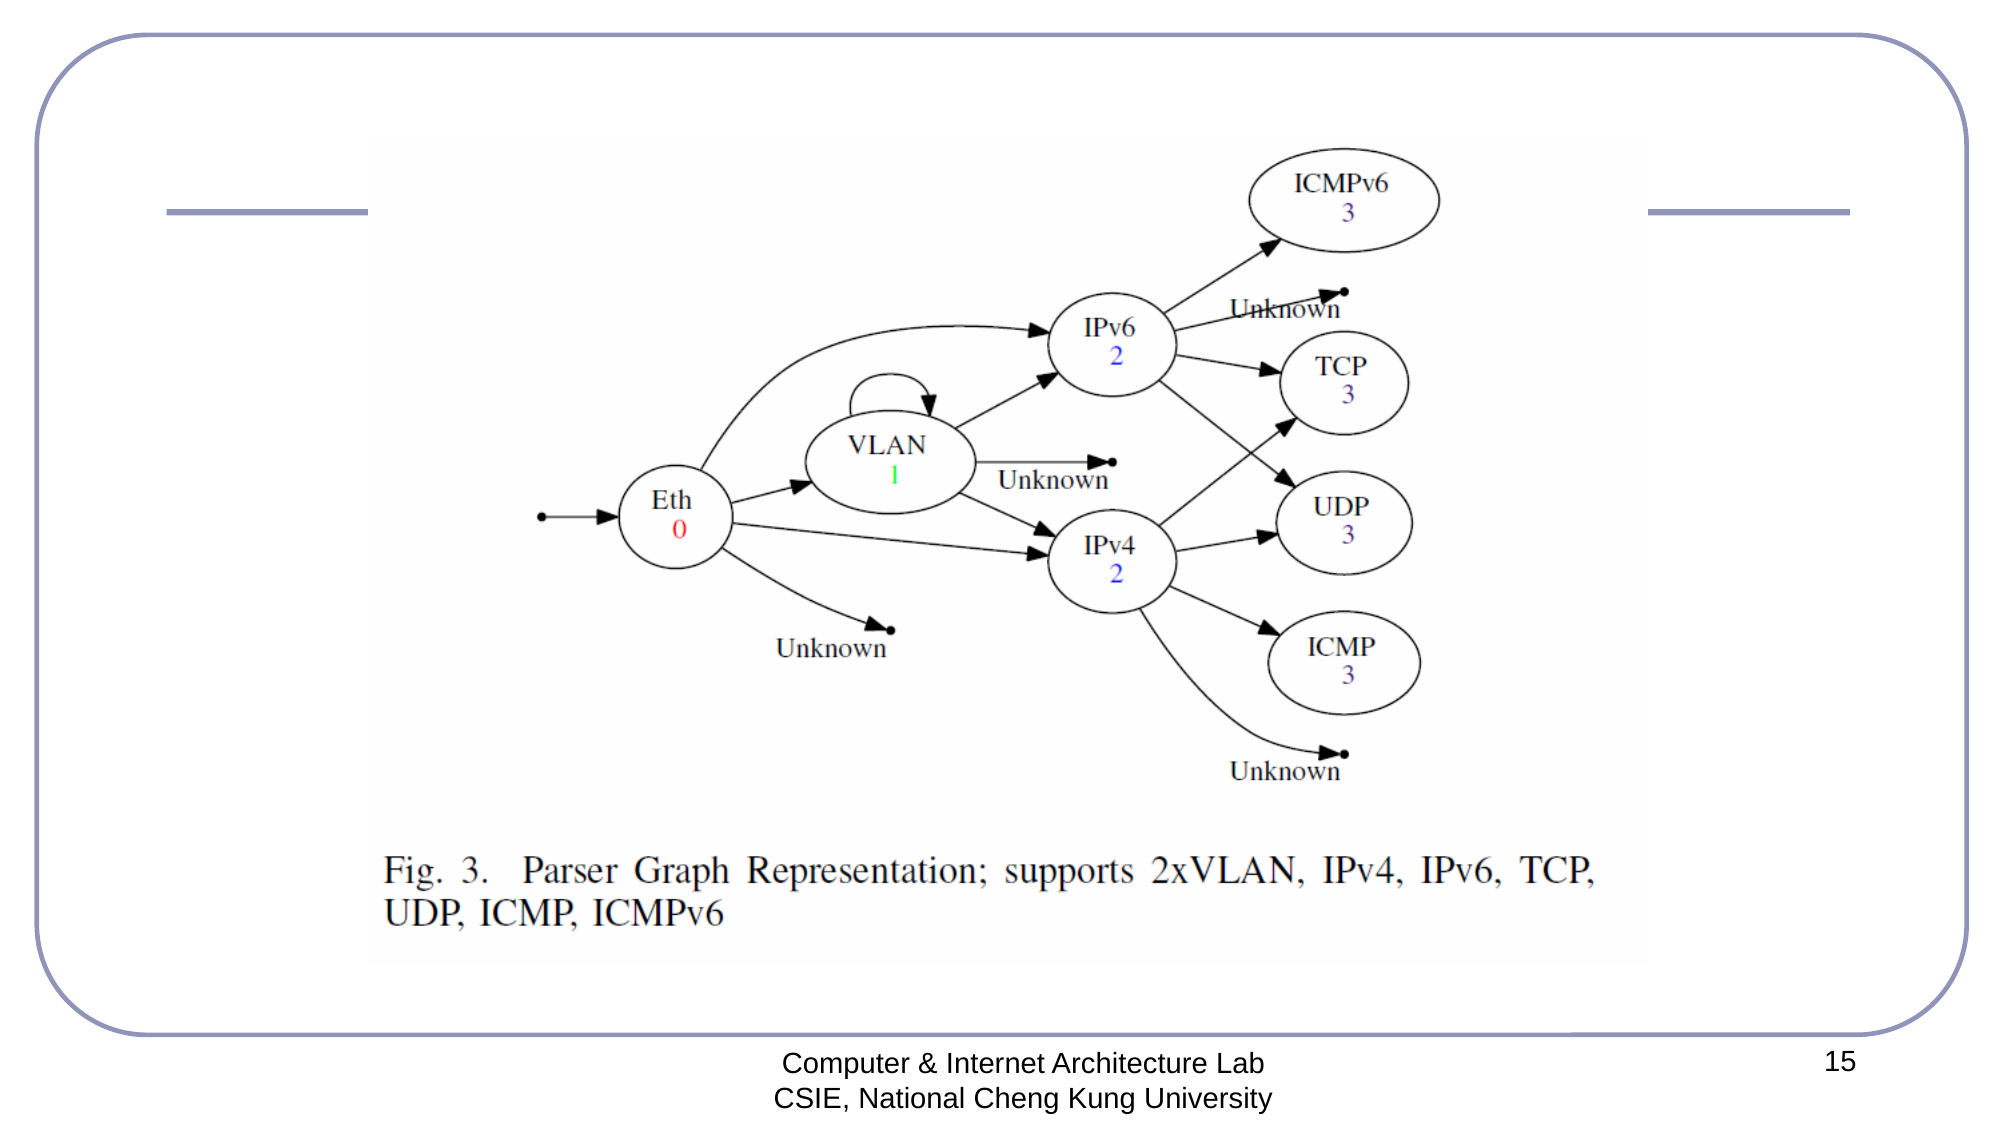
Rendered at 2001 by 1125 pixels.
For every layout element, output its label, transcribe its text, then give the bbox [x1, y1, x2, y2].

slide_number 15 [1731, 1034, 1949, 1111]
footer Computer & Internet Architecture Lab CSIE, National Cheng Kung University [590, 1036, 1458, 1112]
picture [367, 135, 1648, 966]
